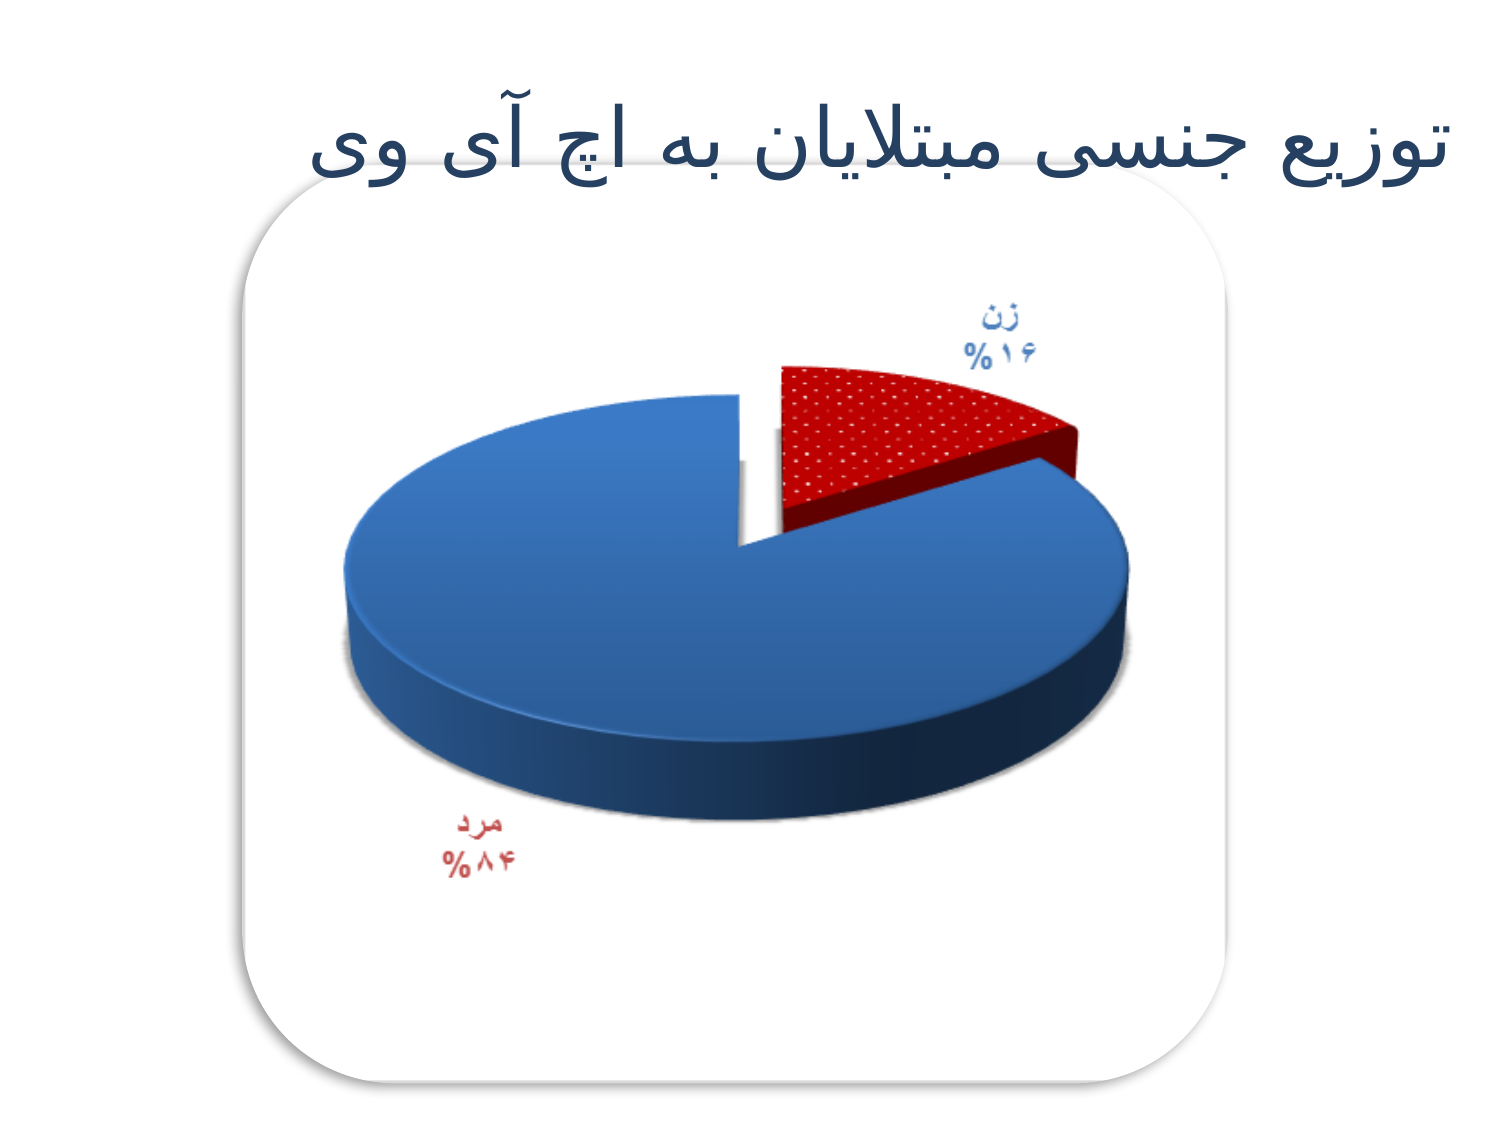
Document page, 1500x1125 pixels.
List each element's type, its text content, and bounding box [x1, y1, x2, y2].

text_box توزیع جنسی مبتلایان به اچ آی وی [292, 77, 1469, 192]
picture [241, 162, 1229, 1084]
